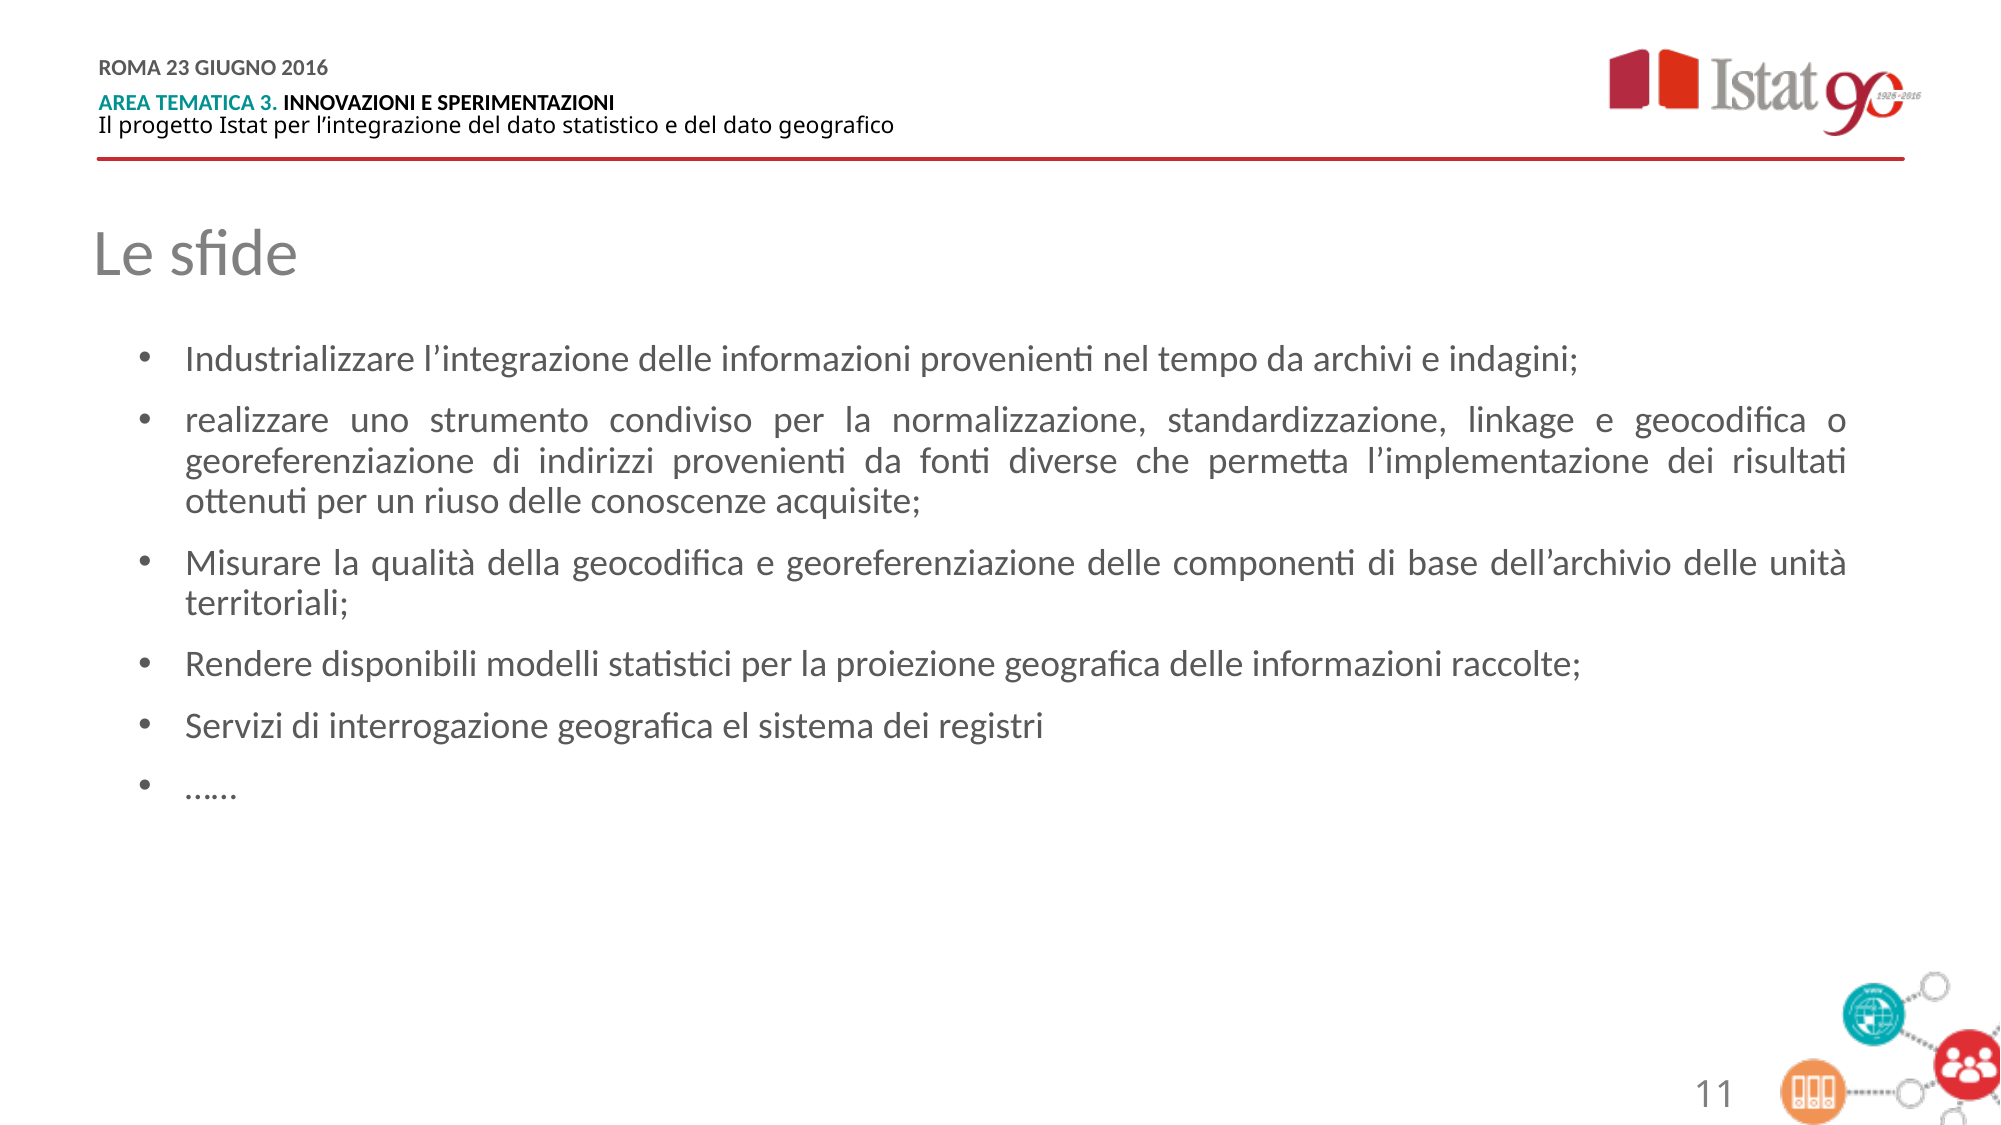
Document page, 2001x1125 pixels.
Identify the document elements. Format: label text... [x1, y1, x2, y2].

slide_number 11 [1574, 1062, 1752, 1116]
title Le sfide [93, 209, 1849, 287]
picture [1602, 29, 1928, 159]
text_box Industrializzare l’integrazione delle informazioni provenienti nel tempo da archivi e indagini; realizzare uno strumento condiviso per la normalizzazione, standardizzazione, linkage e geocodifica o georeferenziazione di indirizzi provenienti da fonti diverse che permetta l’implementazione dei risultati ottenuti per un riuso delle conoscenze acquisite; Misurare la qualità della geocodifica e georeferenziazione delle componenti di base dell’archivio delle unità territoriali; Rendere disponibili modelli statistici per la proiezione geografica delle informazioni raccolte; Servizi di interrogazione geografica el sistema dei registri …… [138, 339, 1849, 841]
